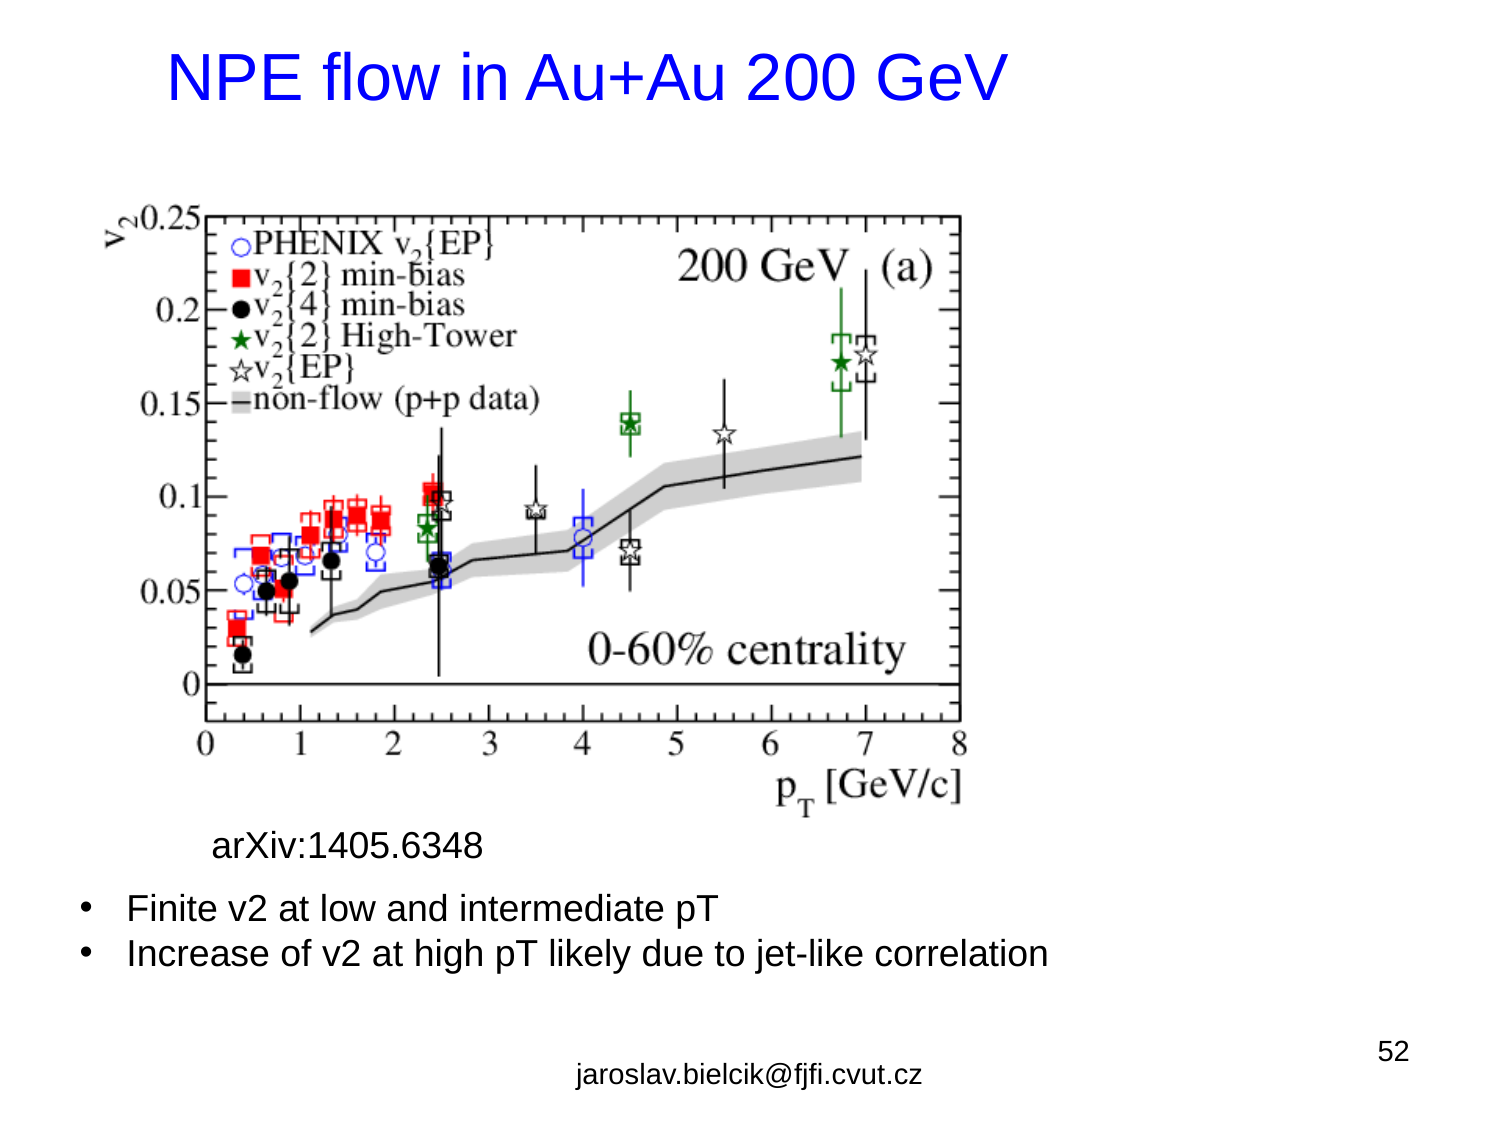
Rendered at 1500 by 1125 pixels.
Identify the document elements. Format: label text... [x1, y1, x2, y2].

text_box NPE flow in Au+Au 200 GeV [151, 26, 1025, 121]
text_box arXiv:1405.6348 [196, 832, 499, 874]
text_box Finite v2 at low and intermediate pT Increase of v2 at high pT likely due to jet-like correlation [64, 876, 1341, 982]
slide_number 52 [1074, 1024, 1426, 1103]
footer jaroslav.bielcik@fjfi.cvut.cz [512, 1047, 988, 1125]
picture [100, 184, 987, 824]
